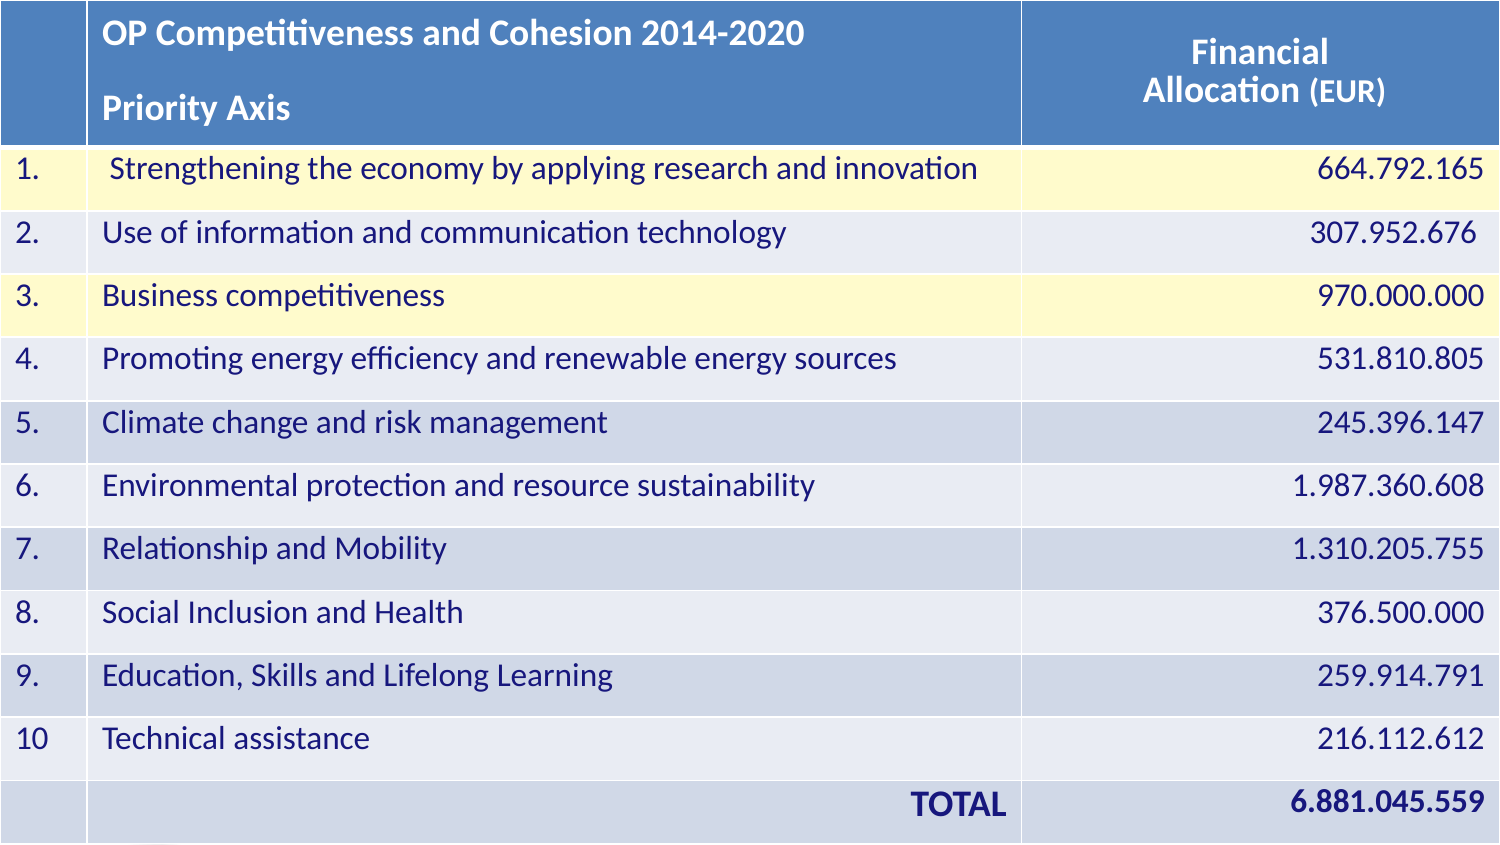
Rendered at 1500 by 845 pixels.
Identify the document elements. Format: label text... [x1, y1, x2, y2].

table_cell 3. [1, 275, 86, 336]
table_cell 245.396.147 [1022, 402, 1499, 463]
table_cell 259.914.791 [1022, 655, 1499, 716]
table_cell 307.952.676 [1022, 212, 1499, 273]
table_cell 970.000.000 [1022, 275, 1499, 336]
table_header [1, 1, 86, 145]
table_cell Climate change and risk management [88, 402, 1021, 463]
table_cell 6.881.045.559 [1022, 781, 1499, 843]
table_cell Promoting energy efficiency and renewable energy sources [88, 338, 1021, 400]
table_cell TOTAL [88, 781, 1021, 843]
table_cell Relationship and Mobility [88, 528, 1021, 590]
table_cell Social Inclusion and Health [88, 591, 1021, 653]
table_cell 4. [1, 338, 86, 400]
table_cell 376.500.000 [1022, 591, 1499, 653]
table_cell 664.792.165 [1022, 150, 1499, 210]
table_header Financial Allocation (EUR) [1022, 1, 1499, 145]
table_cell Use of information and communication technology [88, 212, 1021, 273]
table_cell Business competitiveness [88, 275, 1021, 336]
table_cell 5. [1, 402, 86, 463]
table_cell 6. [1, 465, 86, 526]
table_cell Education, Skills and Lifelong Learning [88, 655, 1021, 716]
table_cell Technical assistance [88, 718, 1021, 780]
table_cell 2. [1, 212, 86, 273]
table_cell 9. [1, 655, 86, 716]
table_cell 1. [1, 150, 86, 210]
table_cell 531.810.805 [1022, 338, 1499, 400]
table_cell 7. [1, 528, 86, 590]
table_cell 216.112.612 [1022, 718, 1499, 780]
table_cell Strengthening the economy by applying research and innovation [88, 150, 1021, 210]
table_cell [1, 781, 86, 843]
table_cell Environmental protection and resource sustainability [88, 465, 1021, 526]
table_cell 1.987.360.608 [1022, 465, 1499, 526]
table_cell 1.310.205.755 [1022, 528, 1499, 590]
table_cell 10 [1, 718, 86, 780]
table_header OP Competitiveness and Cohesion 2014-2020 Priority Axis [88, 1, 1021, 145]
table_cell 8. [1, 591, 86, 653]
